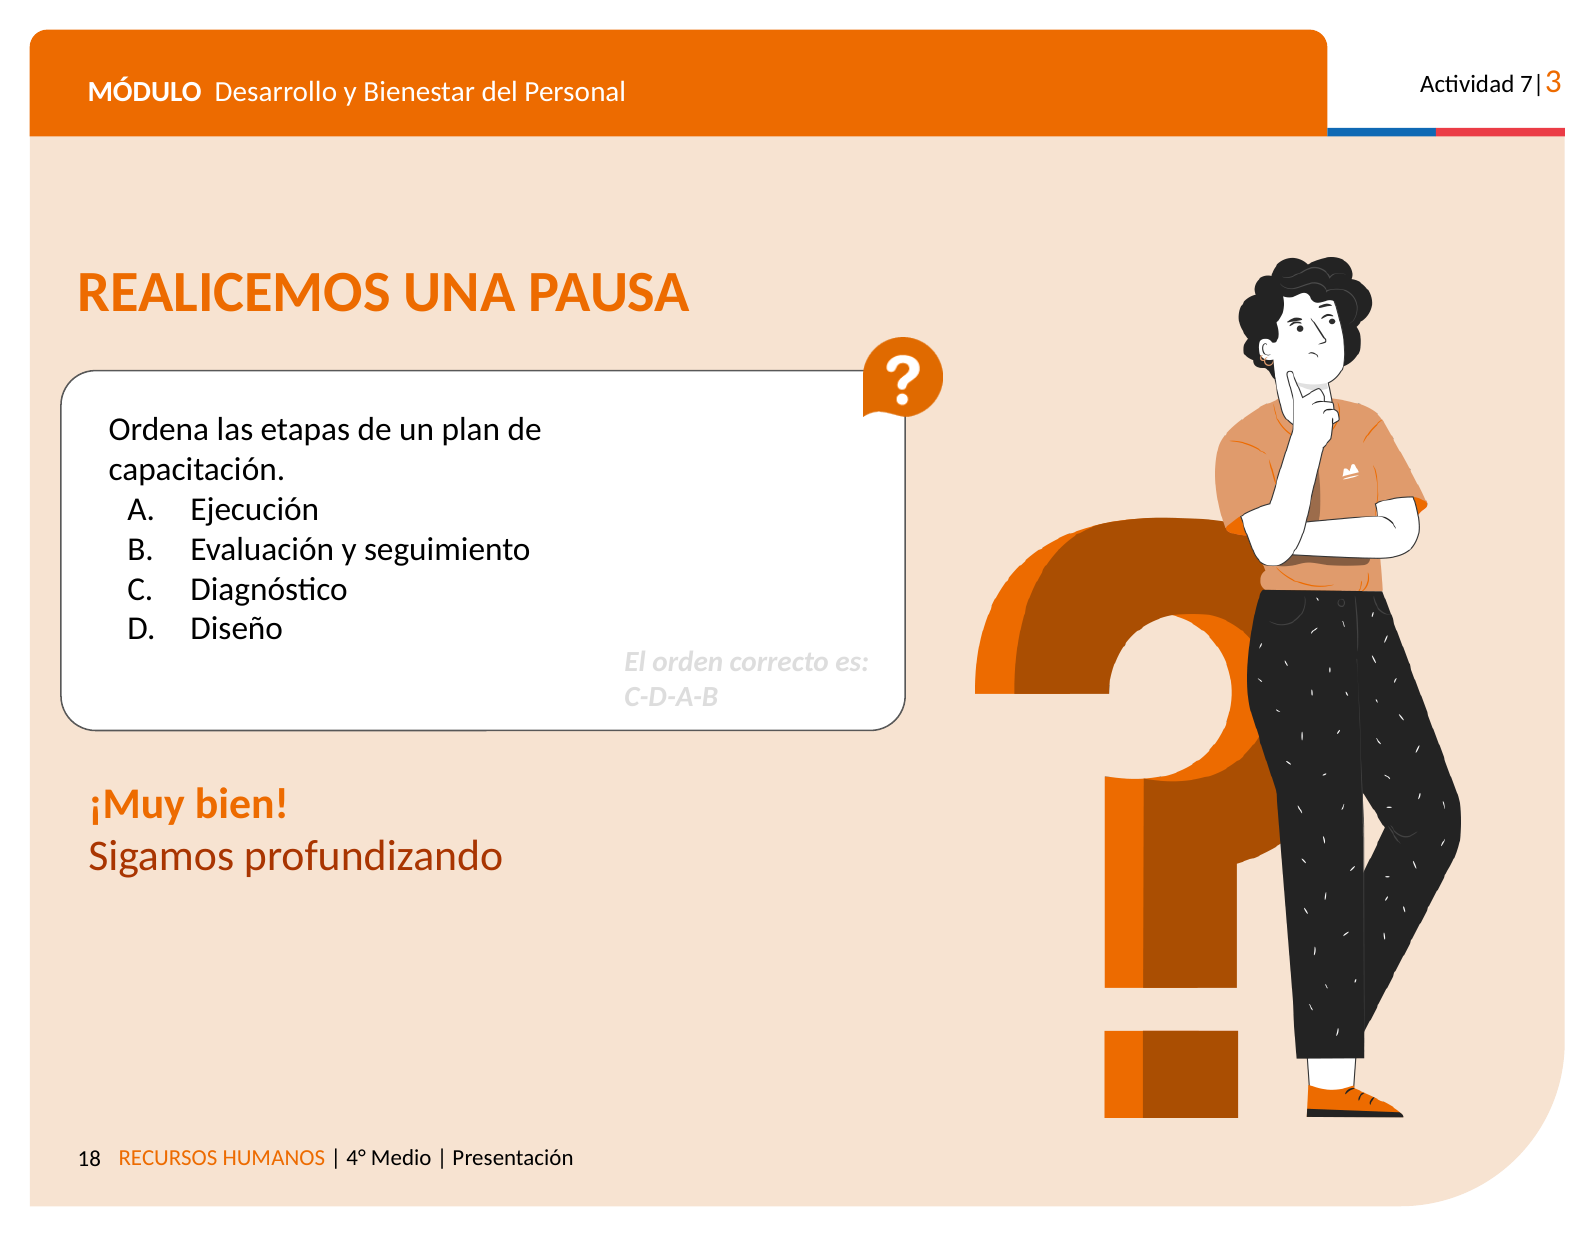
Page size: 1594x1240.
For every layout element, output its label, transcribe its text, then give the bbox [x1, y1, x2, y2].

picture [863, 336, 944, 417]
text_box REALICEMOS UNA PAUSA [62, 251, 904, 338]
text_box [60, 370, 906, 731]
picture [974, 256, 1461, 1119]
text_box ¡Muy bien! Sigamos profundizando [73, 759, 893, 895]
slide_number ‹#› [60, 1128, 117, 1240]
